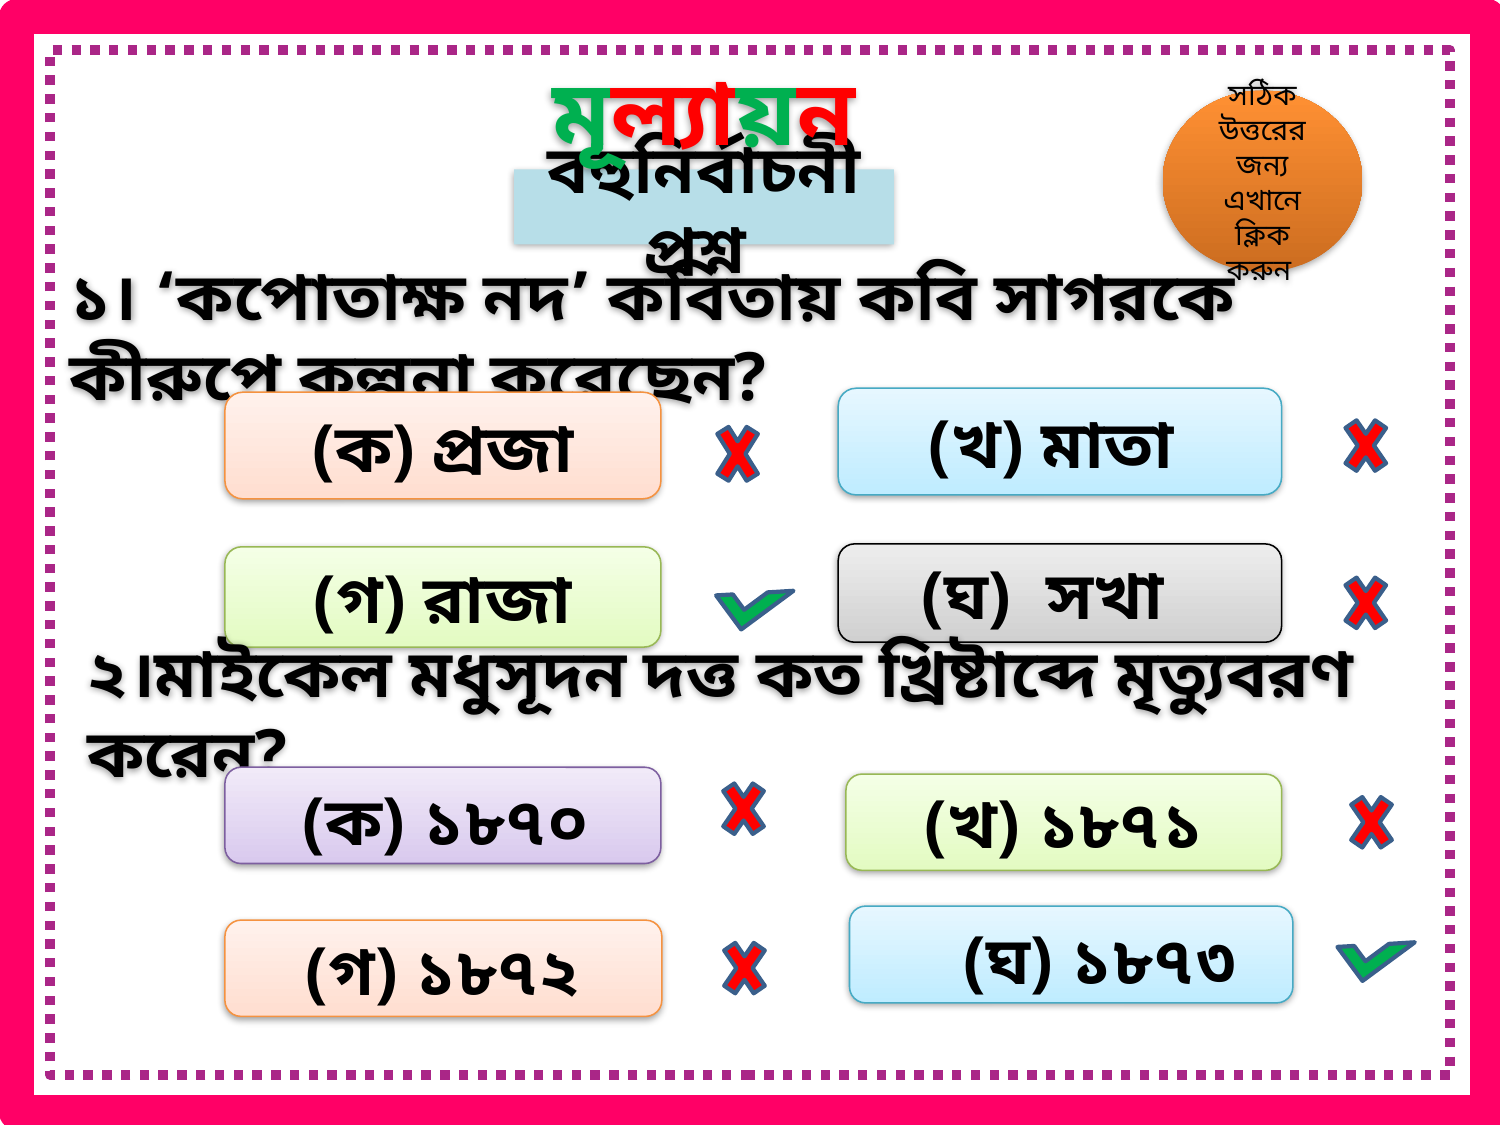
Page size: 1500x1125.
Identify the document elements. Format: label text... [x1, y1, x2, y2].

text_box [1343, 418, 1389, 473]
text_box সঠিক উত্তরের জন্য এখানে ক্লিক করুন [1162, 90, 1363, 272]
text_box [714, 588, 796, 632]
text_box [722, 940, 767, 996]
text_box [1335, 940, 1417, 983]
text_box বহুনির্বাচনী প্রশ্ন [514, 181, 894, 245]
text_box (খ) মাতা [837, 387, 1283, 496]
text_box [1349, 795, 1394, 850]
text_box (গ) ১৮৭২ [224, 919, 663, 1018]
text_box (ক) প্রজা [224, 391, 662, 500]
text_box (ঘ) সখা [837, 543, 1283, 643]
text_box (ক) ১৮৭০ [224, 766, 662, 865]
text_box ২।মাইকেল মধুসূদন দত্ত কত খ্রিষ্টাব্দে মৃত্যুবরণ করেন? [72, 651, 1424, 771]
text_box [1343, 575, 1389, 631]
text_box ১। ‘কপোতাক্ষ নদ’ কবিতায় কবি সাগরকে কীরুপে কল্পনা করেছেন? [54, 279, 1456, 389]
text_box [721, 781, 766, 836]
text_box (গ) রাজা [224, 546, 662, 648]
text_box [715, 424, 760, 483]
text_box (ঘ) ১৮৭৩ [848, 905, 1294, 1004]
text_box মূল্যায়ন [347, 46, 1061, 197]
text_box (খ) ১৮৭১ [845, 773, 1283, 872]
